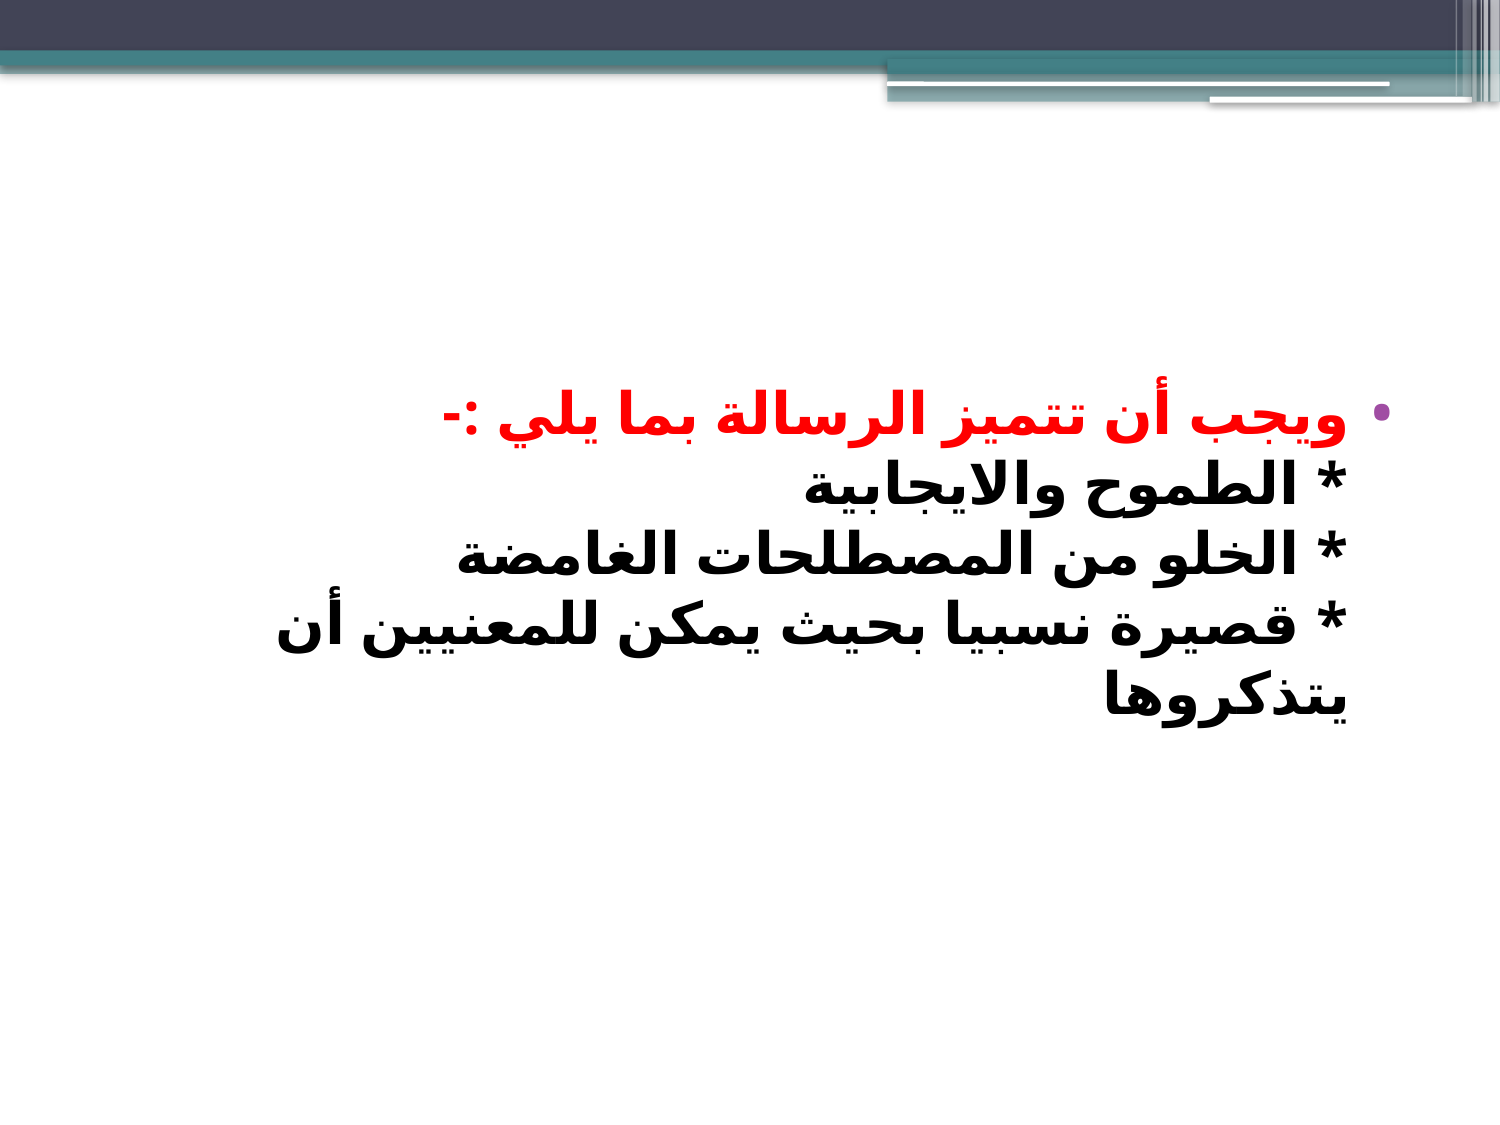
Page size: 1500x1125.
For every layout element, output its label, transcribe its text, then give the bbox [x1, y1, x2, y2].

list ويجب أن تتميز الرسالة بما يلي :- * الطموح والايجابية * الخلو من المصطلحات الغامضة * قصيرة نسبيا بحيث يمكن للمعنيين أن يتذكروها [75, 368, 1425, 1079]
